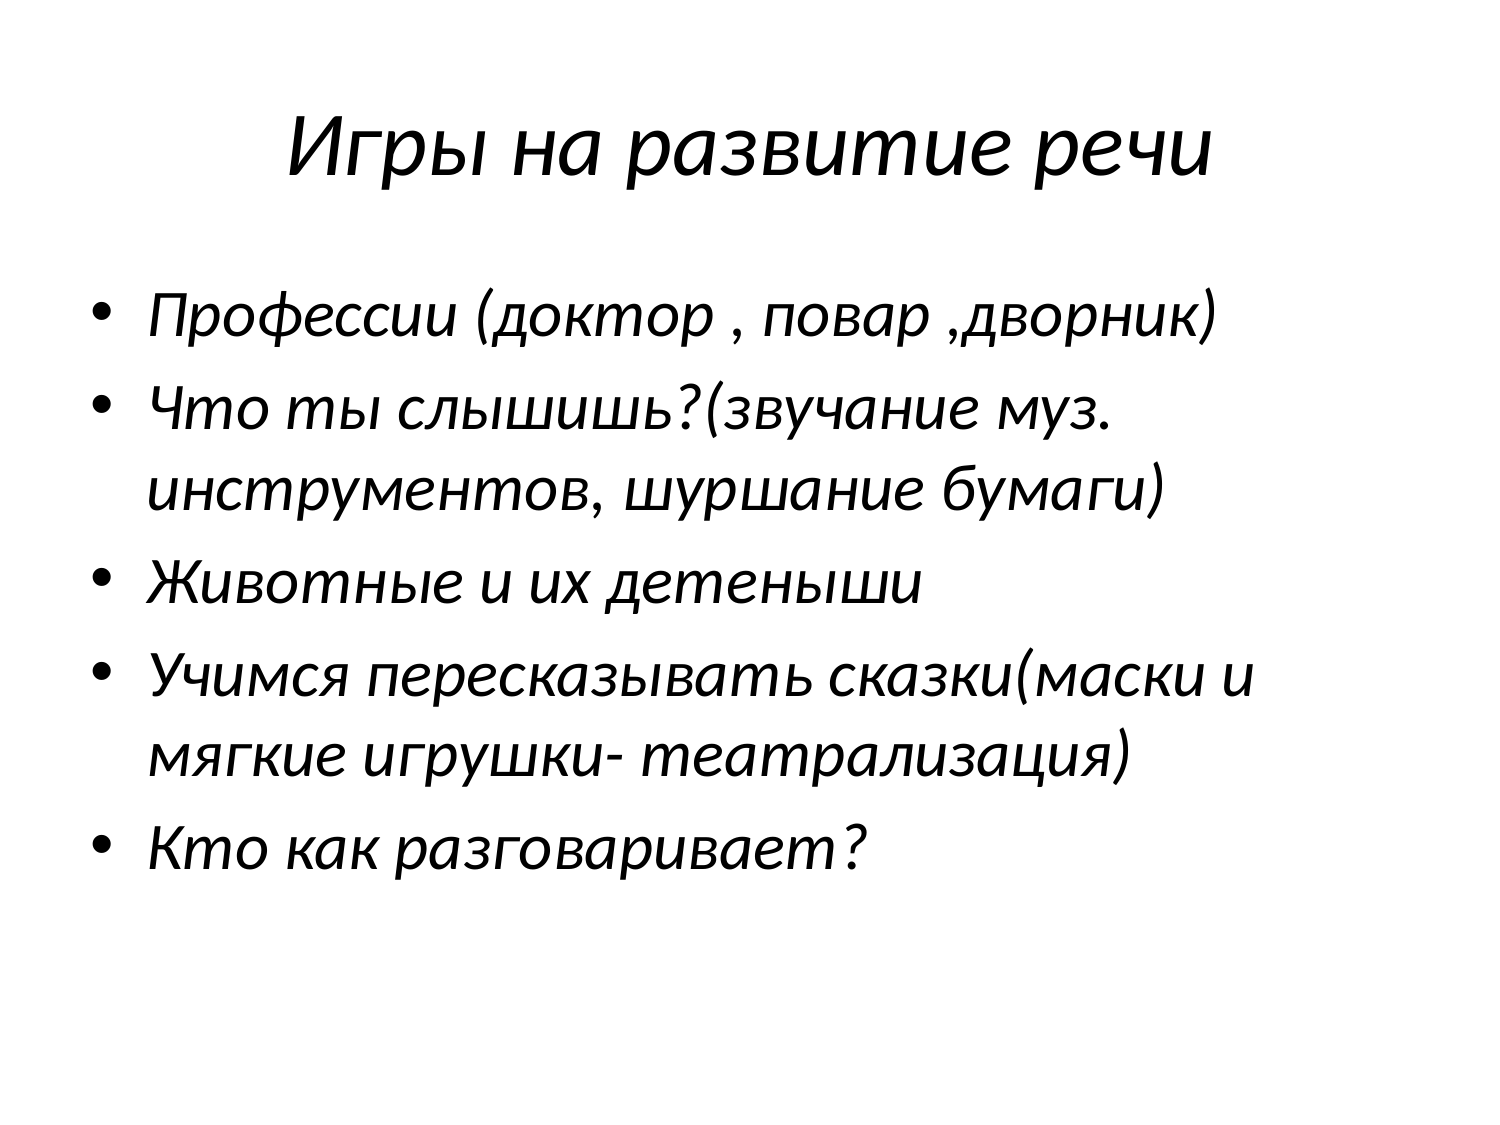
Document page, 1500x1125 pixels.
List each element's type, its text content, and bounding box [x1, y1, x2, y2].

title Игры на развитие речи [75, 45, 1425, 233]
list Профессии (доктор , повар ,дворник) Что ты слышишь?(звучание муз. инструментов, шуршание бумаги) Животные и их детеныши Учимся пересказывать сказки(маски и мягкие игрушки- театрализация) Кто как разговаривает? [75, 262, 1425, 1005]
